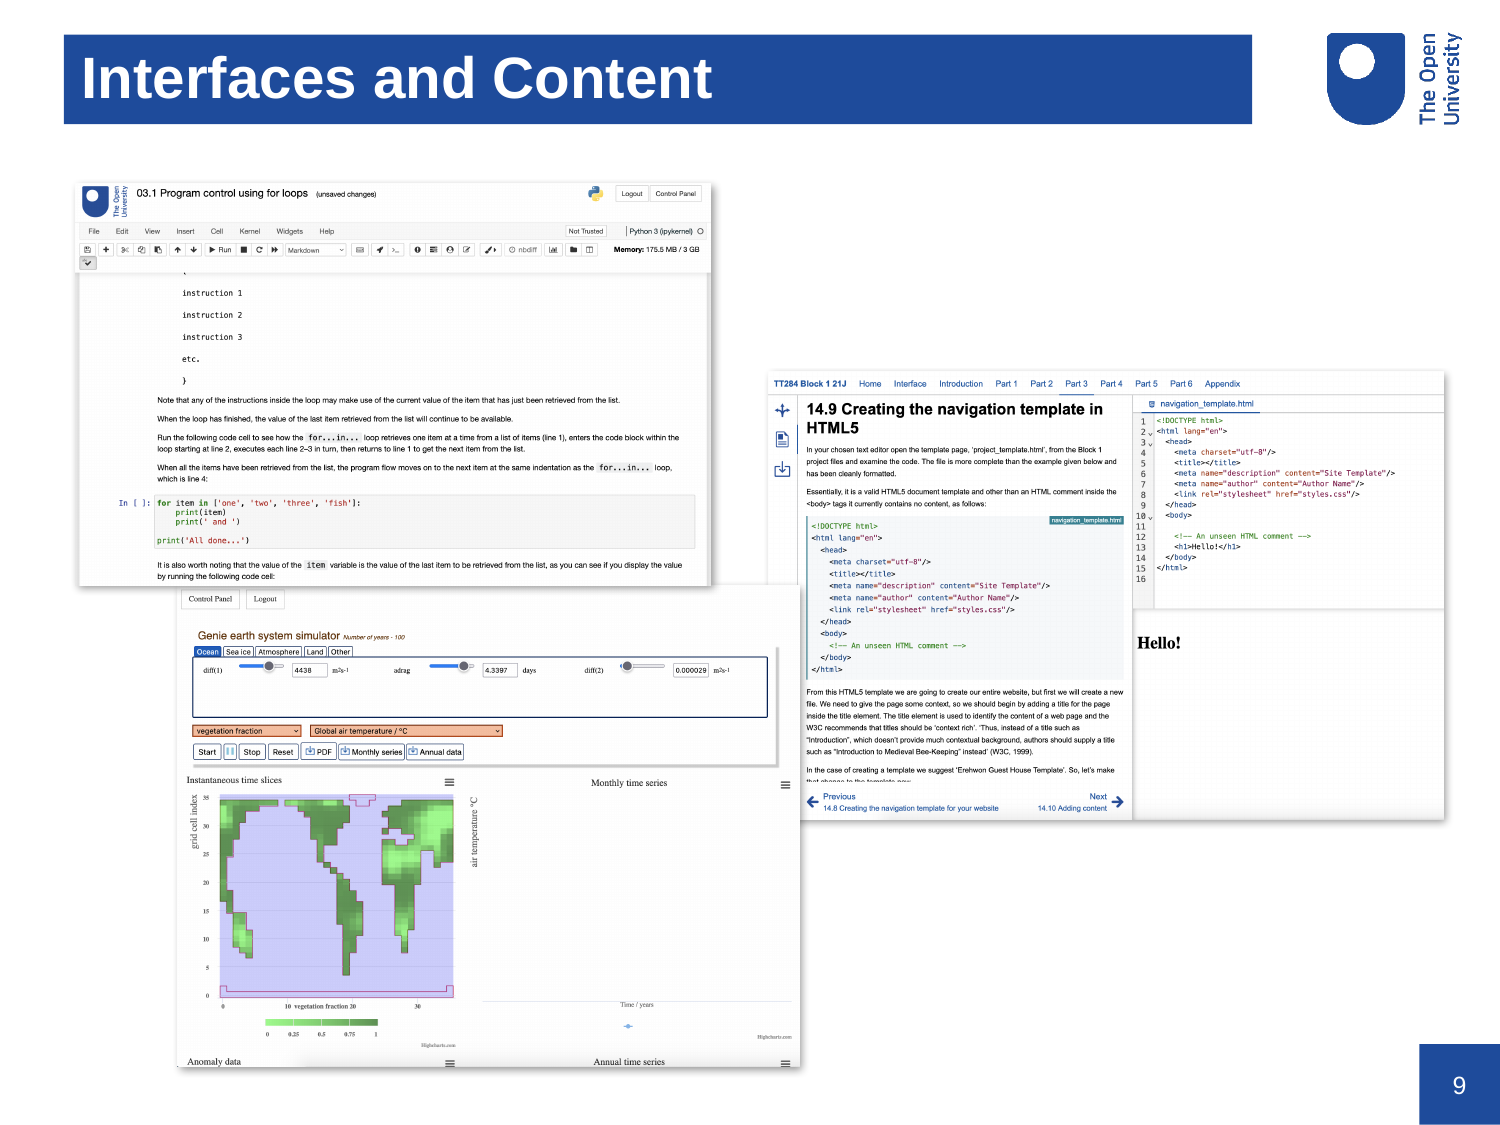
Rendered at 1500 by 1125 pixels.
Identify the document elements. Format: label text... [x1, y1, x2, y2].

title Interfaces and Content [63, 34, 1253, 125]
picture [1327, 32, 1462, 125]
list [768, 371, 1444, 820]
picture [75, 183, 800, 1067]
